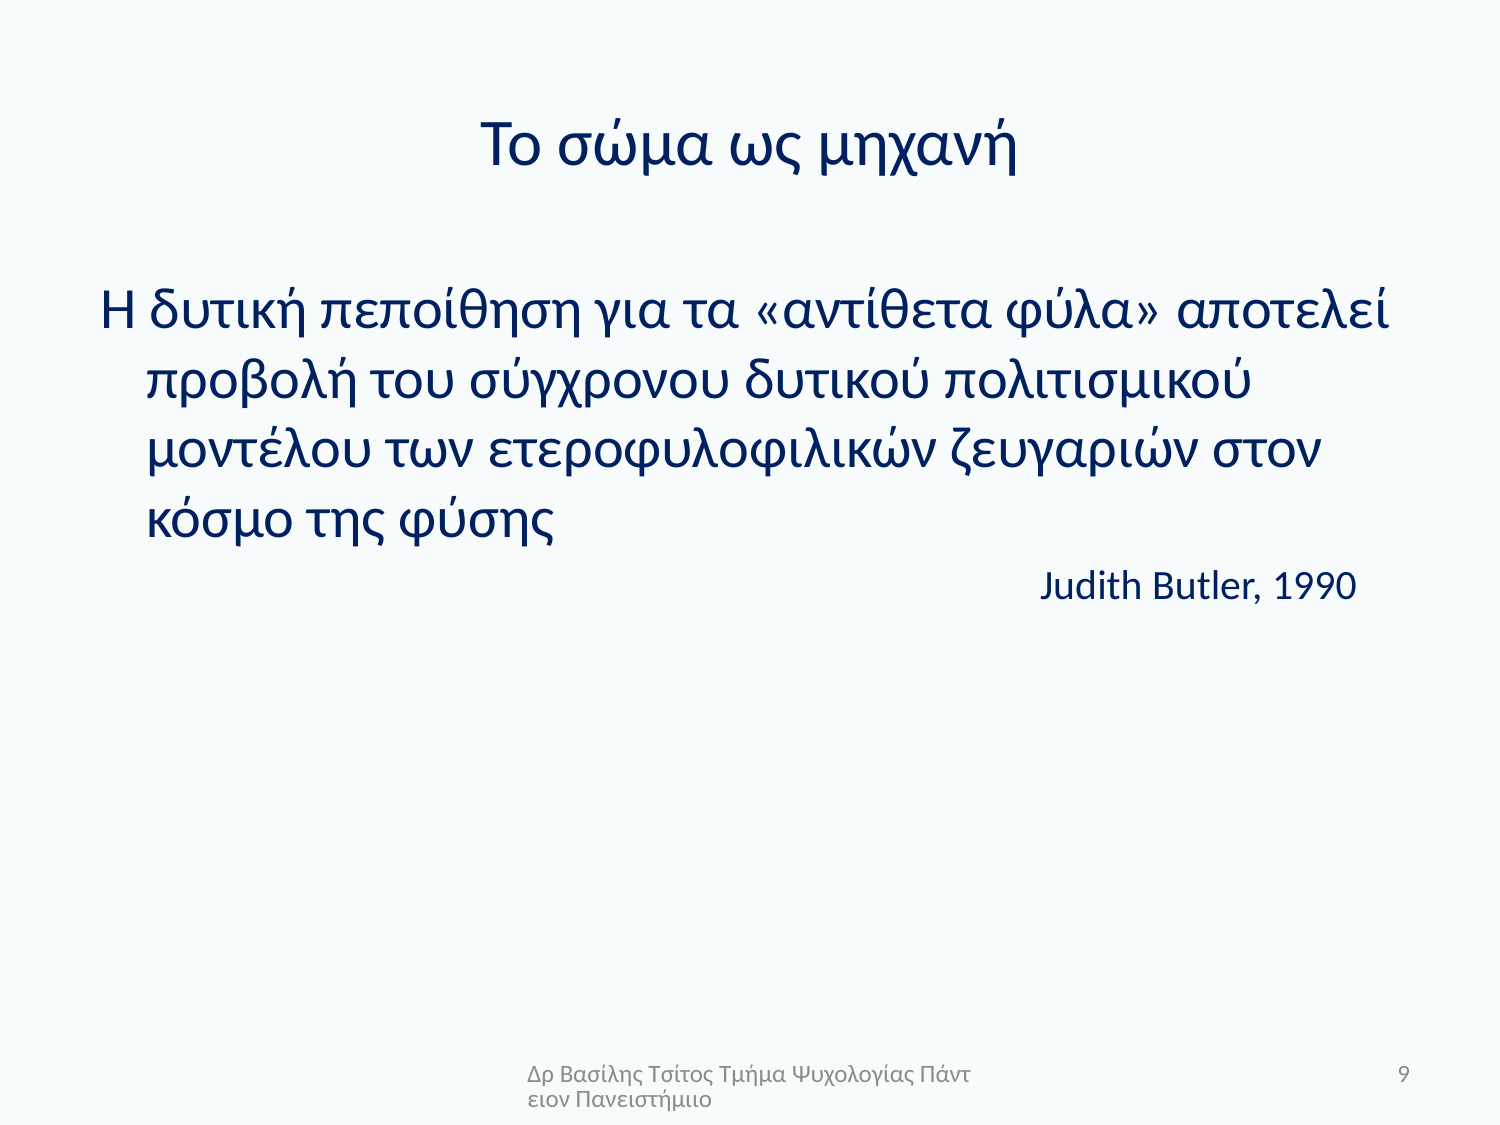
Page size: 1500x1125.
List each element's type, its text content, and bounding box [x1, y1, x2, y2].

list Η δυτική πεποίθηση για τα «αντίθετα φύλα» αποτελεί προβολή του σύγχρονου δυτικού πολιτισμικού μοντέλου των ετεροφυλοφιλικών ζευγαριών στον κόσμο της φύσης Judith Butler, 1990 [75, 262, 1425, 1005]
title Το σώμα ως μηχανή [75, 45, 1425, 233]
slide_number 9 [1074, 1042, 1425, 1103]
footer Δρ Βασίλης Τσίτος Τμήμα Ψυχολογίας Πάντειον Πανειστήμιιο [512, 1042, 988, 1103]
